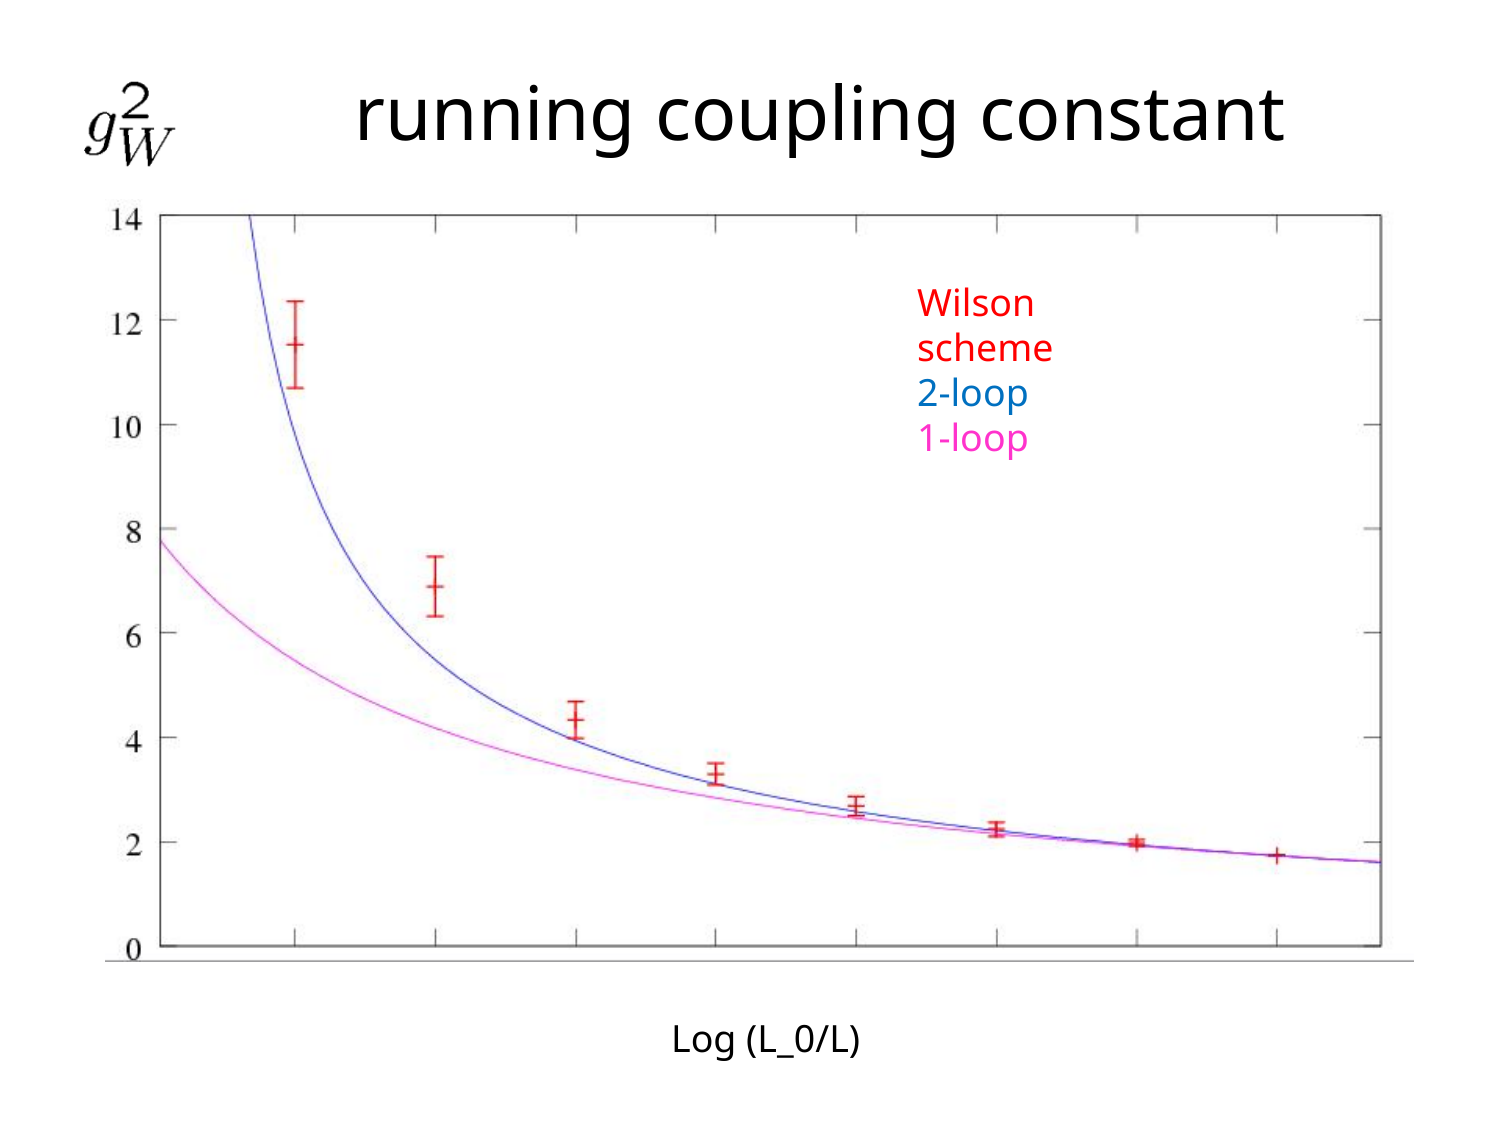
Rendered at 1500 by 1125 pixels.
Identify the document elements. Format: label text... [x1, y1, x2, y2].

text_box running coupling constant [339, 57, 1430, 163]
text_box Log (L_0/L) [656, 1007, 985, 1068]
picture [105, 198, 1414, 962]
picture [81, 81, 176, 167]
